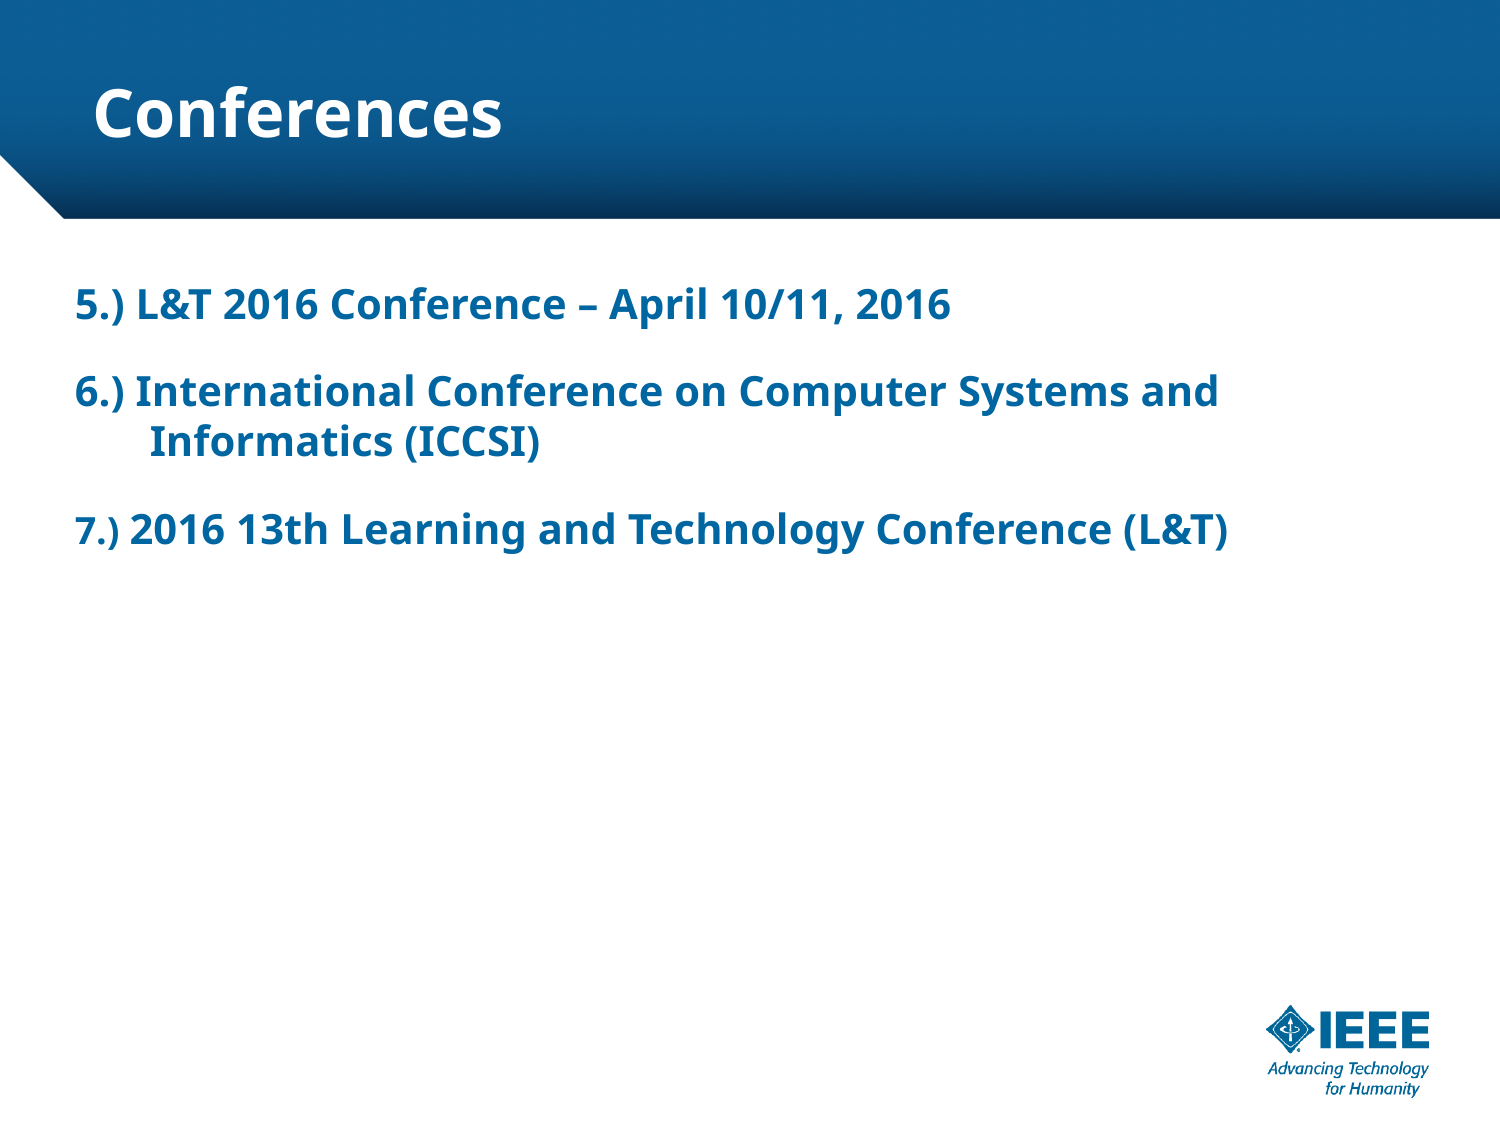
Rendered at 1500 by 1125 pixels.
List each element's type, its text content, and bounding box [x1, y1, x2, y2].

list 5.) L&T 2016 Conference – April 10/11, 2016 6.) International Conference on Computer Systems and Informatics (ICCSI) 7.) 2016 13th Learning and Technology Conference (L&T) [59, 270, 1426, 990]
title Conferences [59, 22, 1426, 199]
picture [0, 0, 1500, 1125]
